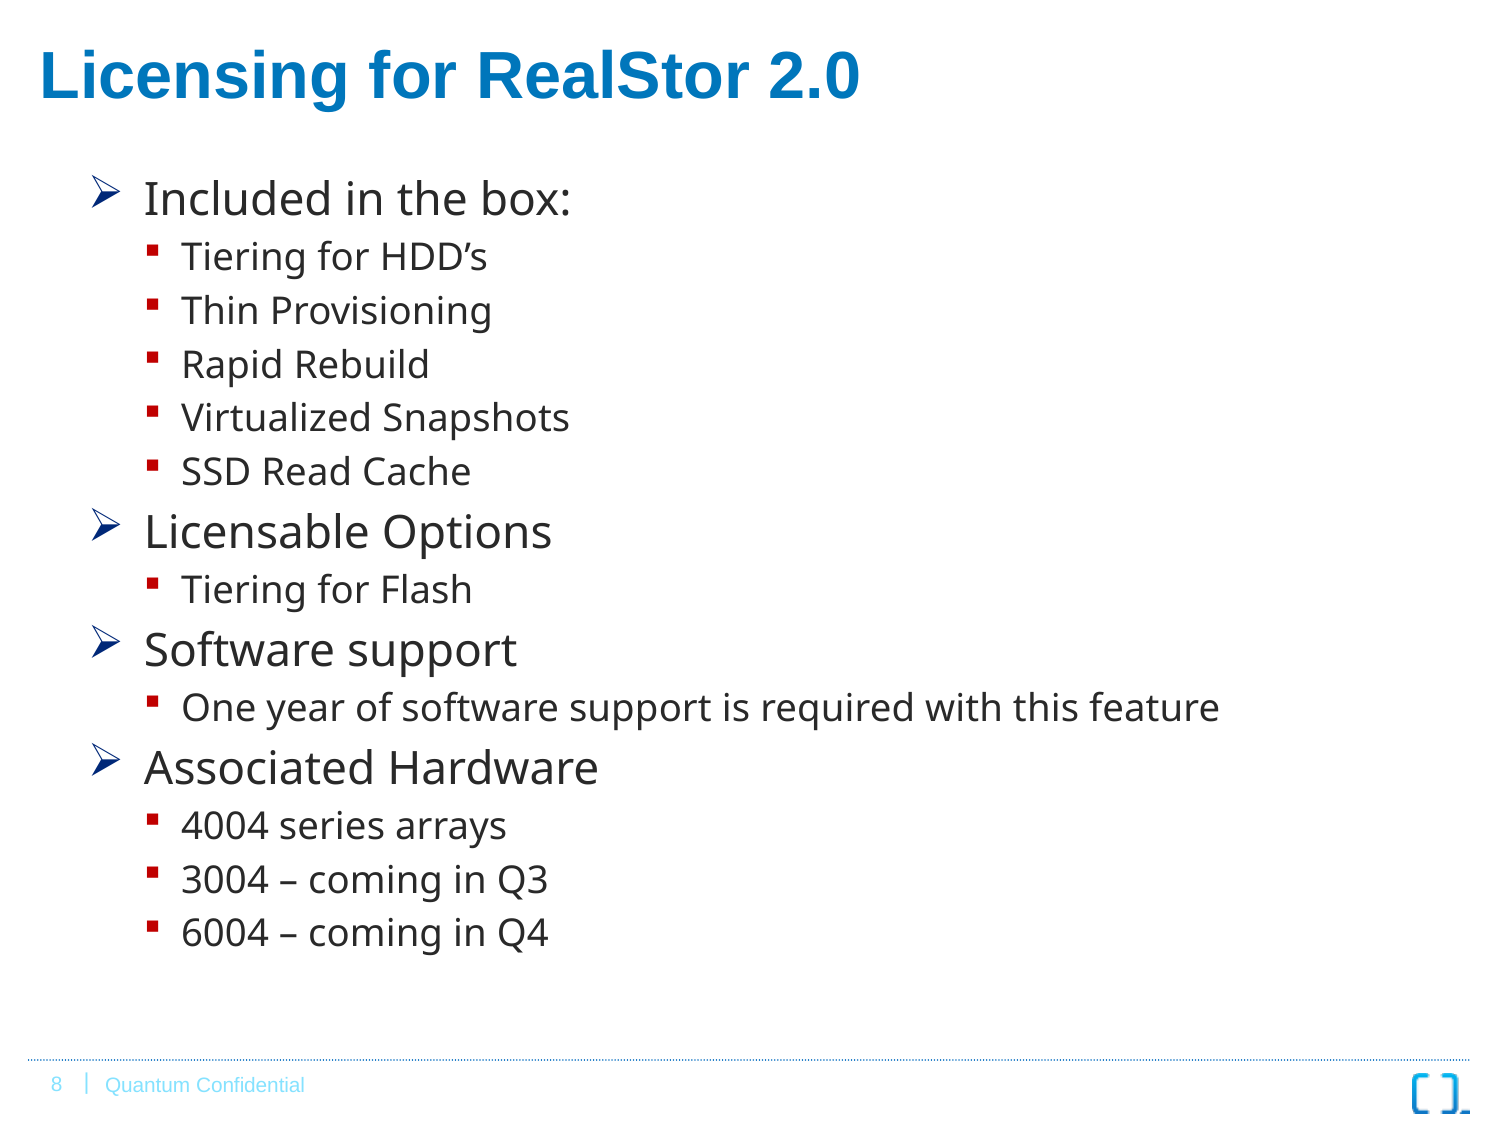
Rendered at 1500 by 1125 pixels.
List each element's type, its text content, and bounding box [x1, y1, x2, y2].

title Licensing for RealStor 2.0 [24, 24, 1146, 121]
text_box Included in the box: Tiering for HDD’s Thin Provisioning Rapid Rebuild Virtualized Snapshots SSD Read Cache Licensable Options Tiering for Flash Software support One year of software support is required with this feature Associated Hardware 4004 series arrays 3004 – coming in Q3 6004 – coming in Q4 [73, 162, 1462, 970]
picture [1412, 1073, 1470, 1114]
